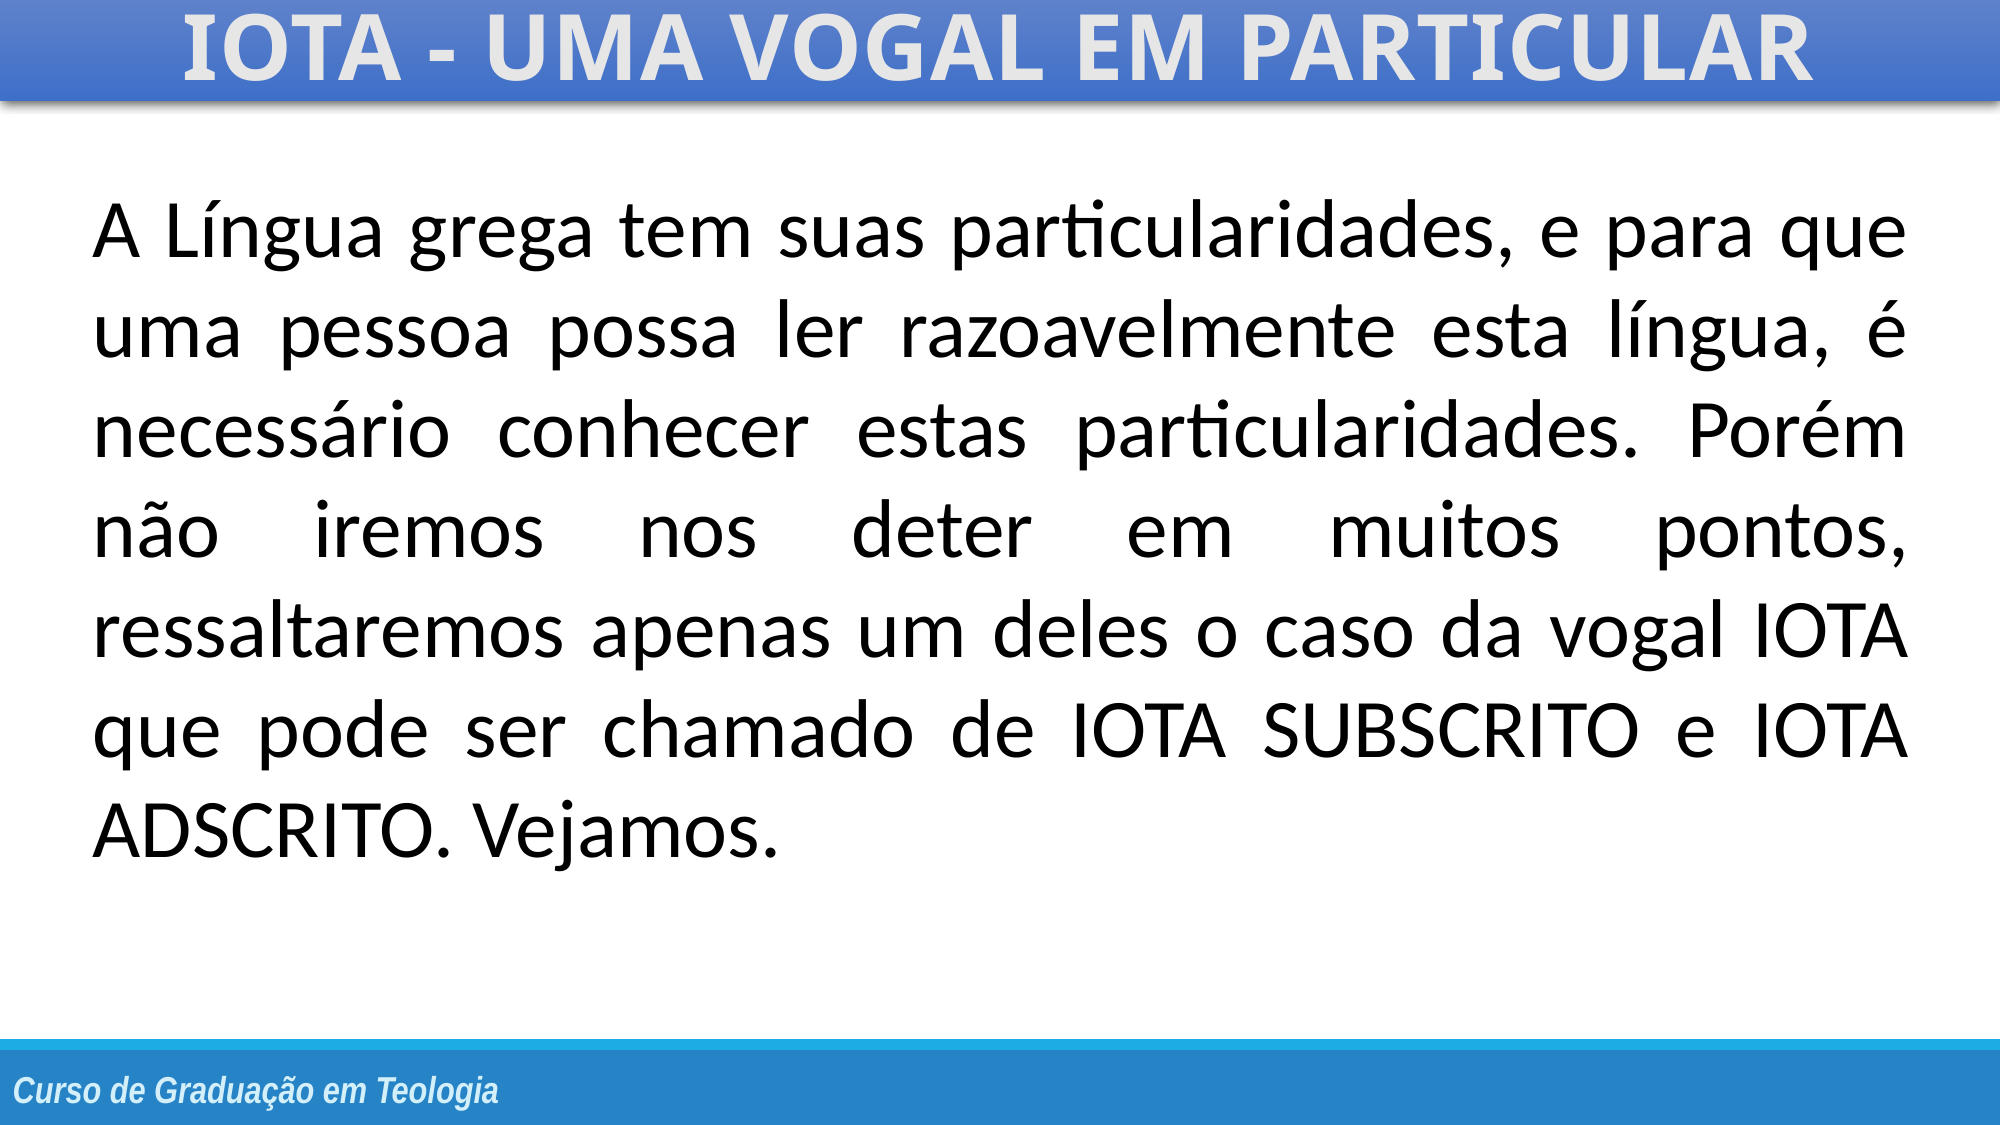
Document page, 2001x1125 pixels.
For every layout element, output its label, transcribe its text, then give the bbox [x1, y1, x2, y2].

text_box Iota - Uma Vogal em Particular [0, 0, 2000, 101]
text_box A Língua grega tem suas particularidades, e para que uma pessoa possa ler razoavelmente esta língua, é necessário conhecer estas particularidades. Porém não iremos nos deter em muitos pontos, ressaltaremos apenas um deles o caso da vogal IOTA que pode ser chamado de IOTA SUBSCRITO e IOTA ADSCRITO. Vejamos. [77, 166, 1926, 882]
text_box Curso de Graduação em Teologia [0, 1058, 667, 1119]
